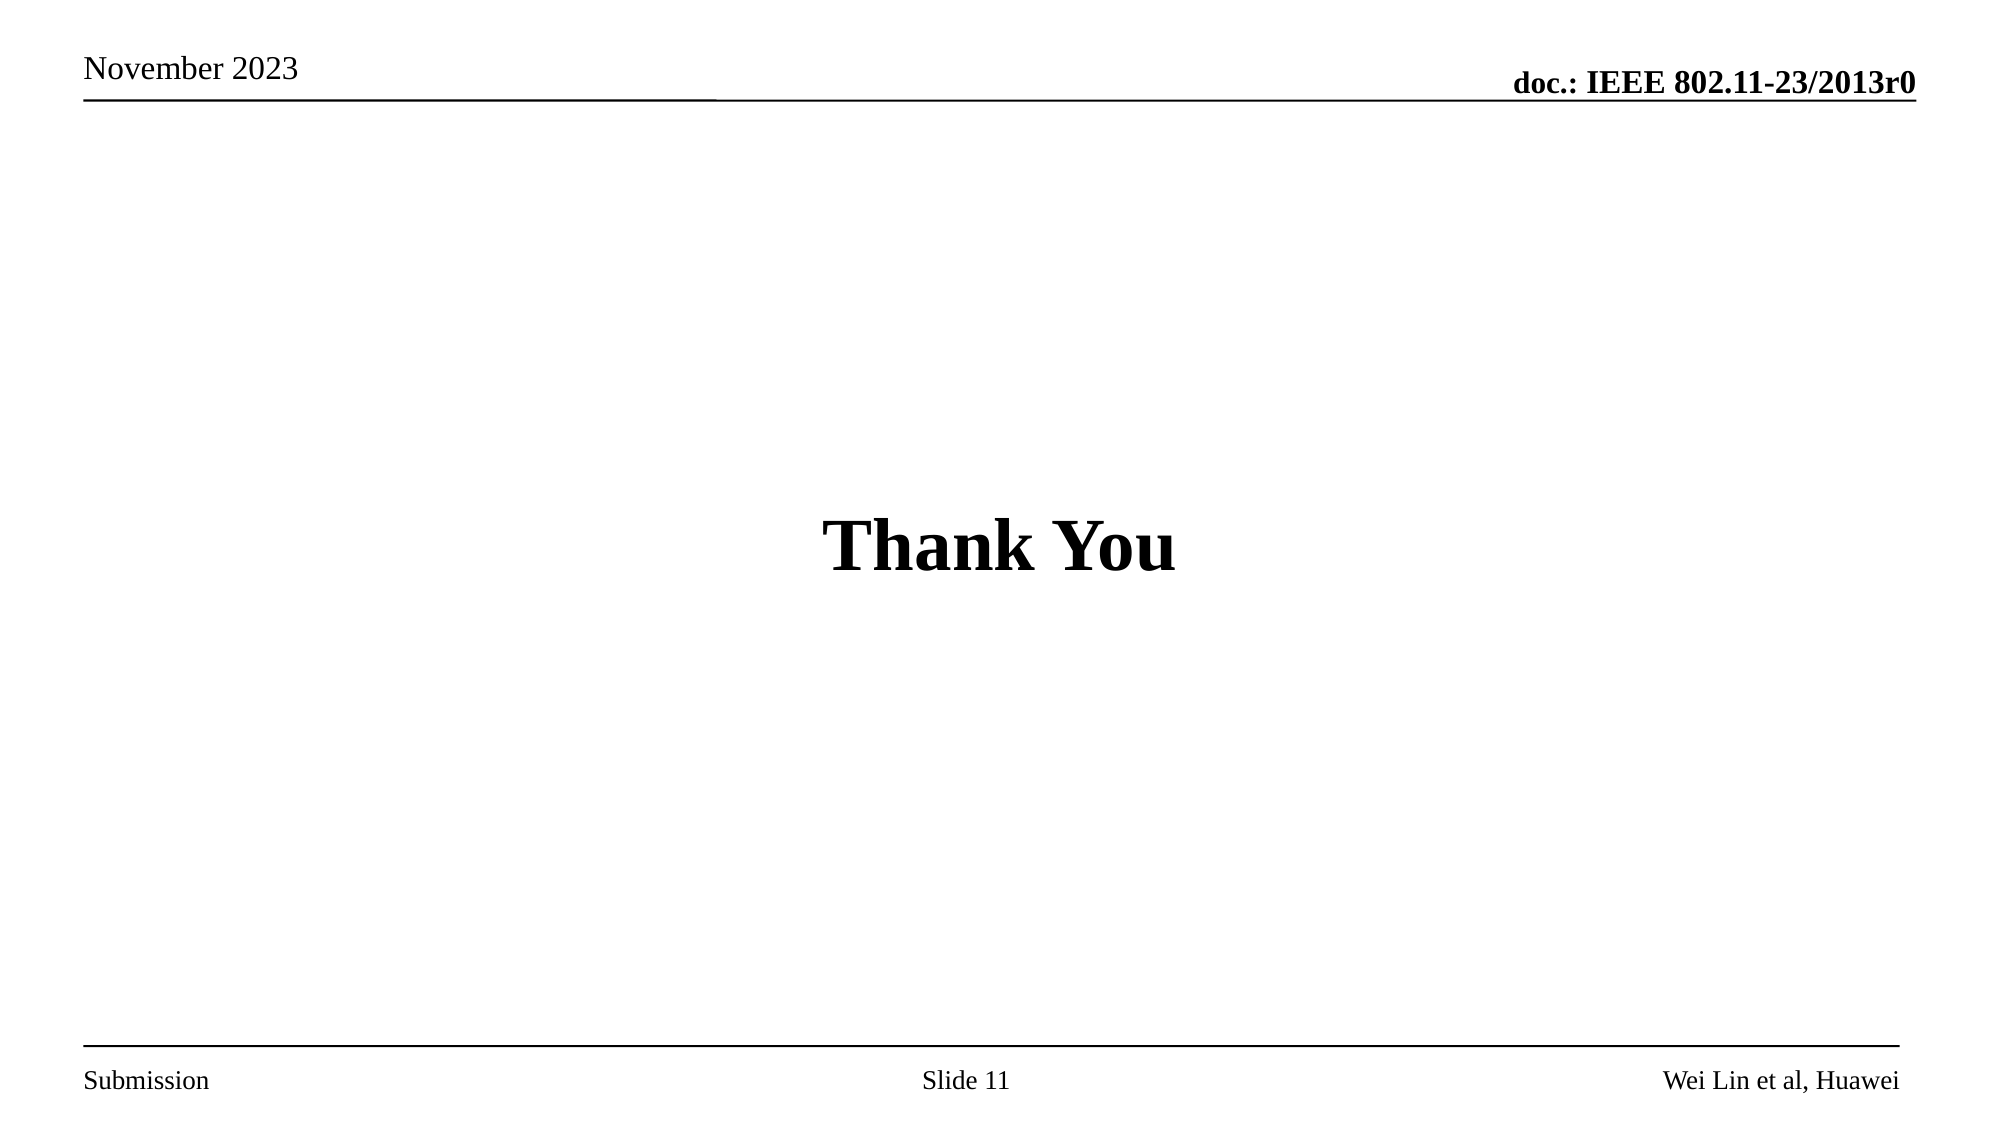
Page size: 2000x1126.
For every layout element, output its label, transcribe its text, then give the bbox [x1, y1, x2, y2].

text_box Thank You [0, 487, 2000, 594]
